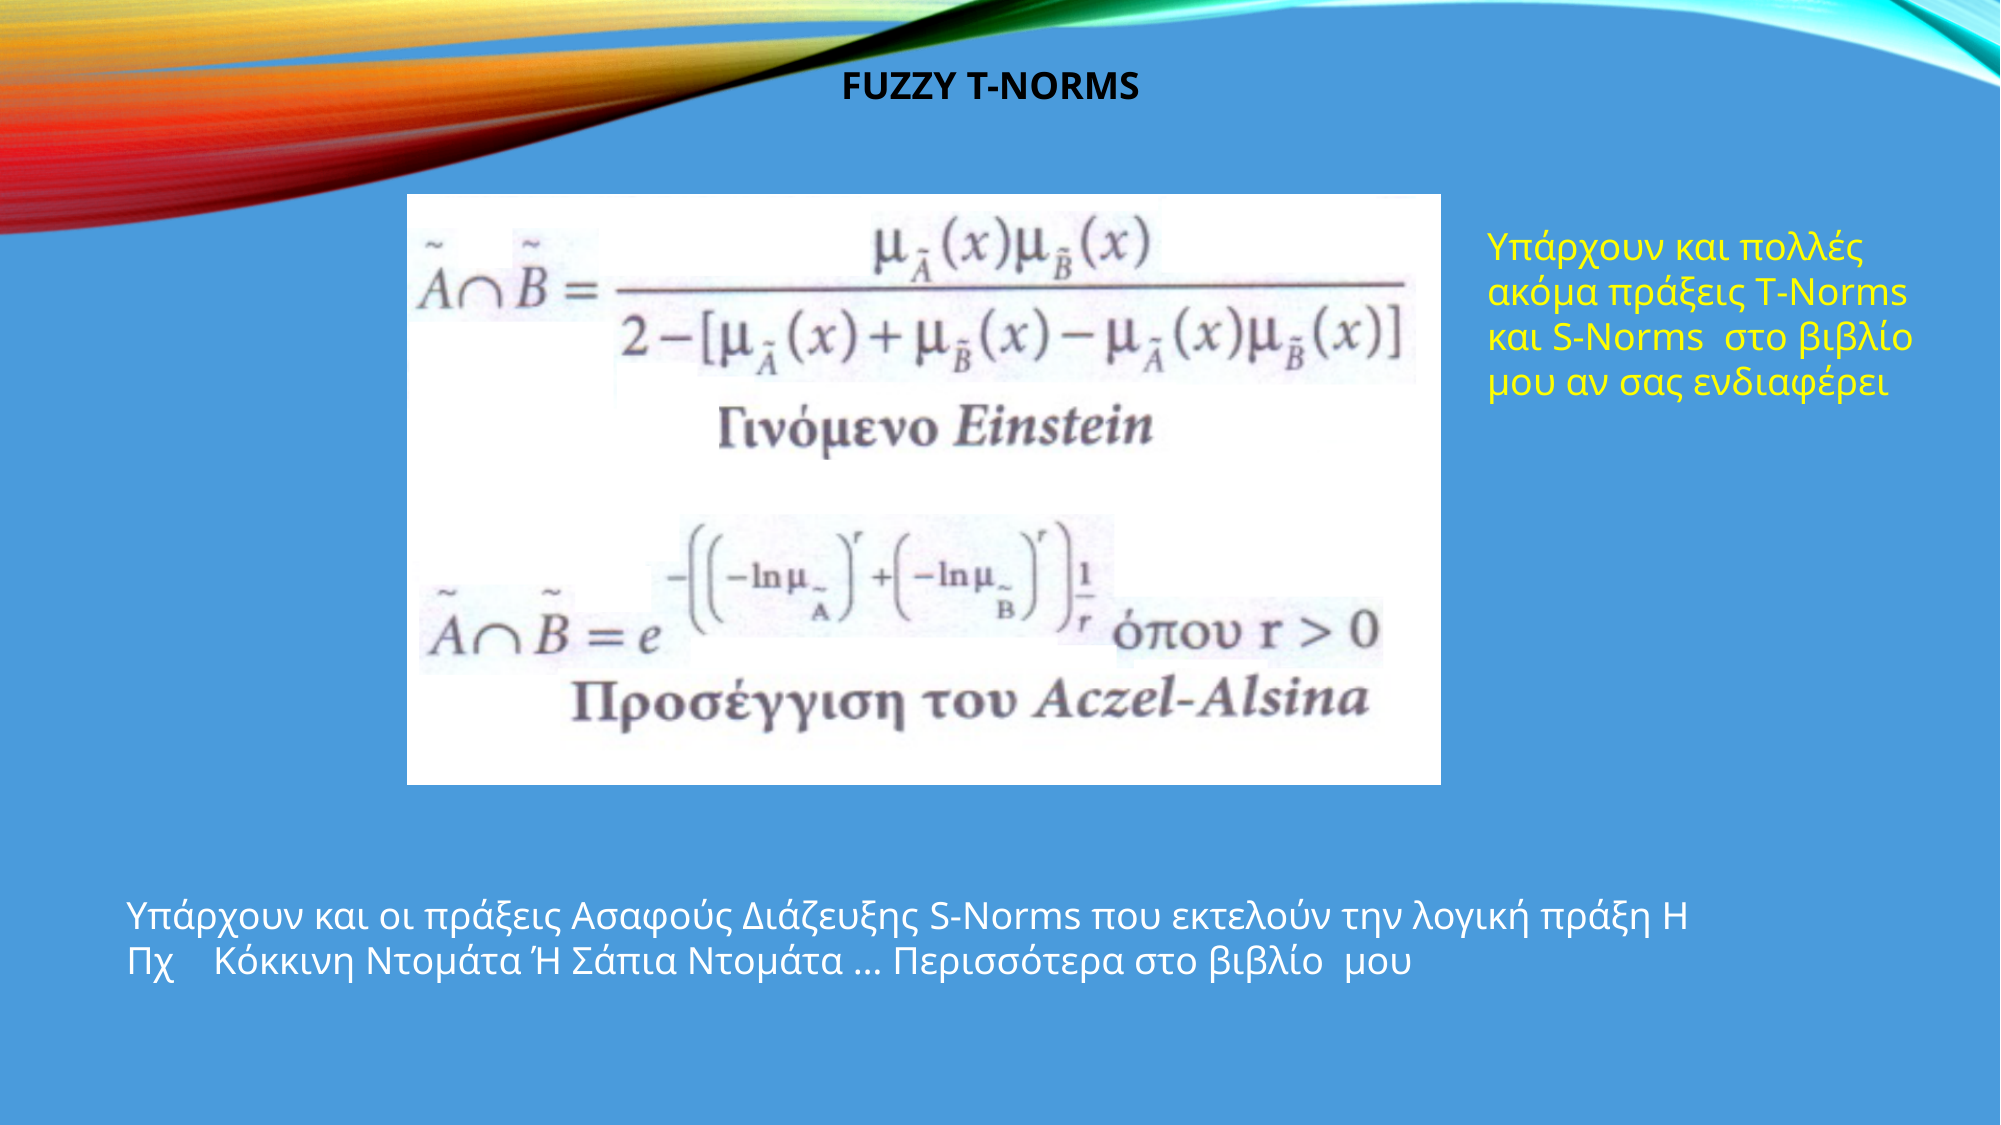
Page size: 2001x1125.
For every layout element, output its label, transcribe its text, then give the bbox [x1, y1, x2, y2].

picture [0, 0, 2000, 785]
text_box Υπάρχουν και πολλές ακόμα πράξεις Τ-Norms και S-Norms στο βιβλίο μου αν σας ενδιαφέρει [1472, 215, 1975, 411]
text_box Υπάρχουν και οι πράξεις Ασαφούς Διάζευξης S-Norms που εκτελούν την λογική πράξη Η Πχ Κόκκινη Ντομάτα Ή Σάπια Ντομάτα … Περισσότερα στο βιβλίο μου [111, 884, 1811, 990]
text_box FUZZY T-NORMS [826, 54, 2000, 115]
